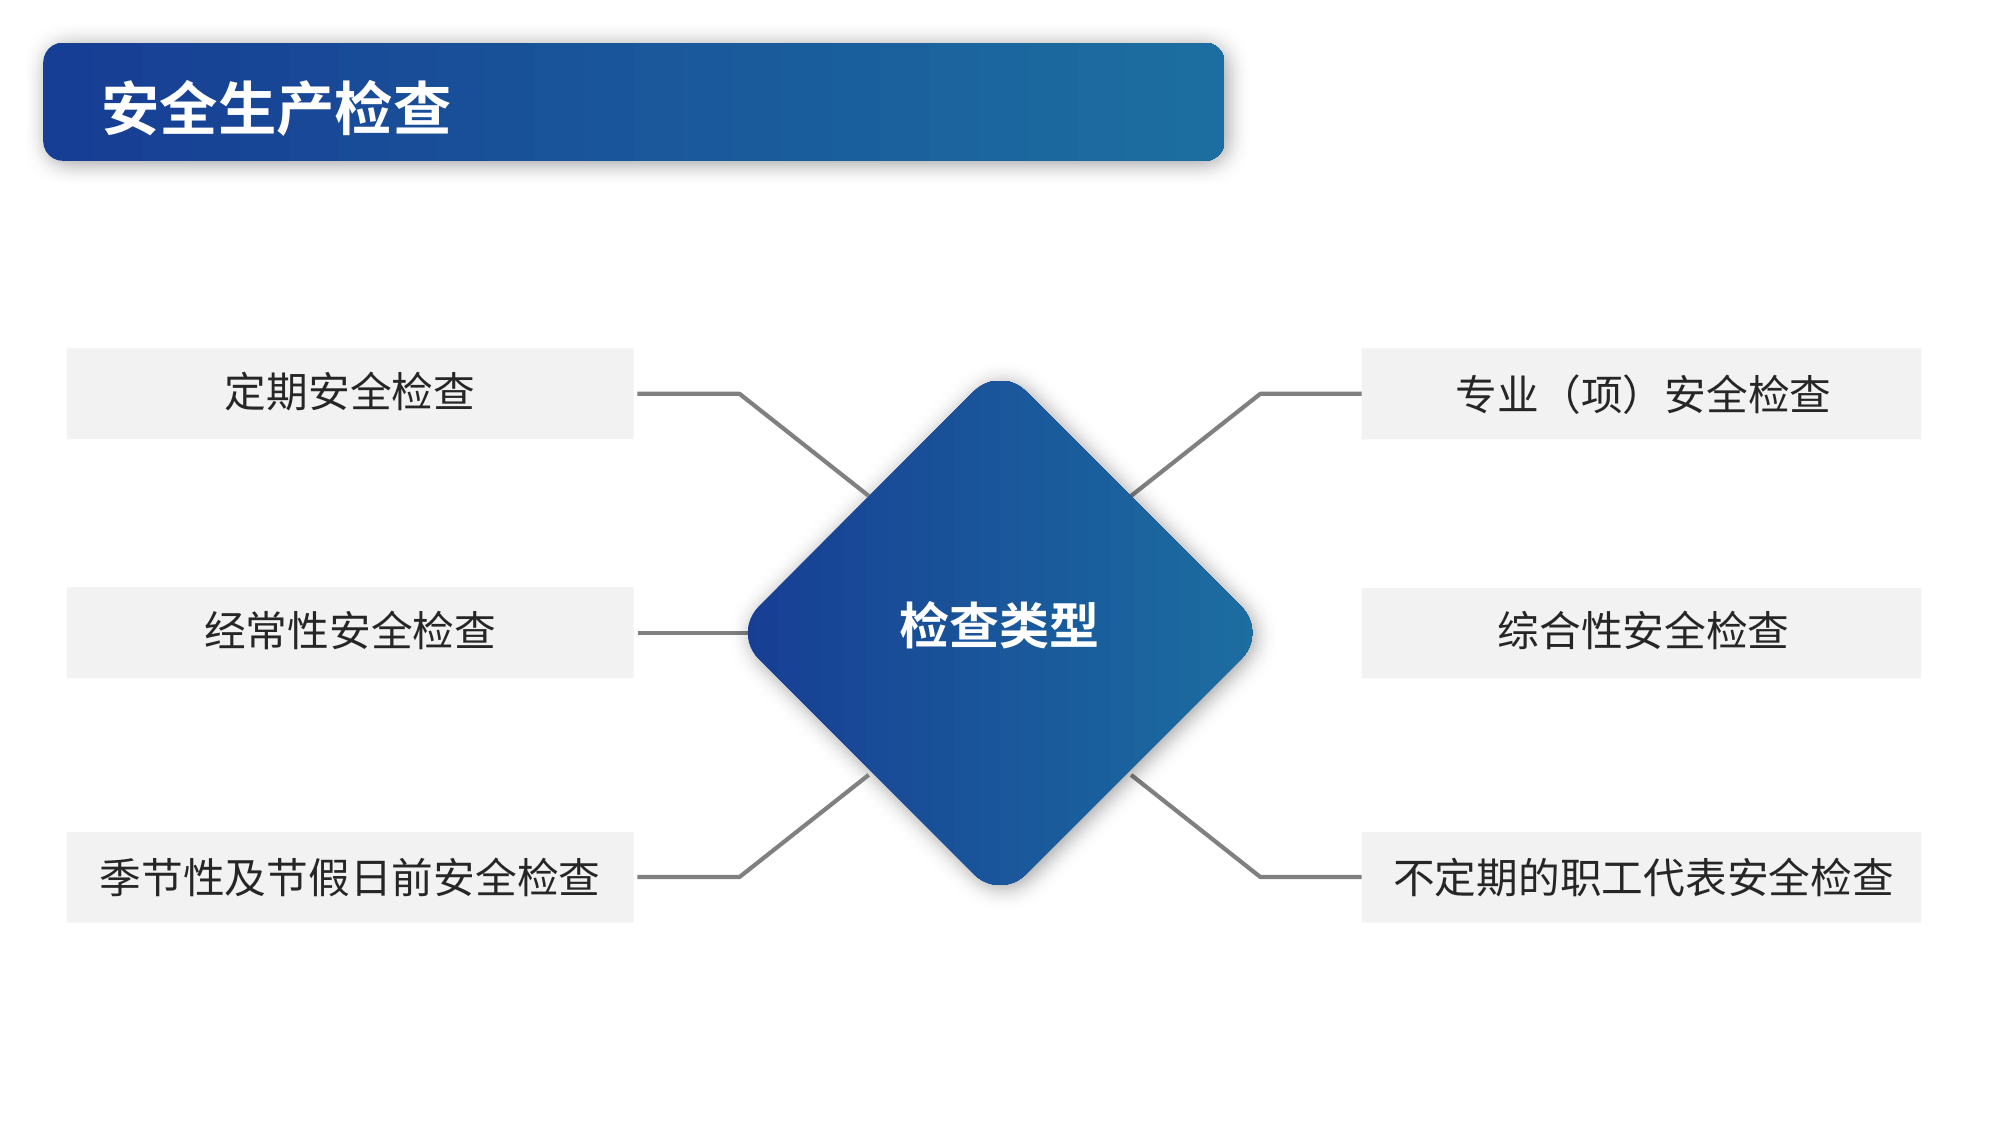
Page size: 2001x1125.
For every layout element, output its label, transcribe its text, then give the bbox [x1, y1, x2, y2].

text_box 定期安全检查 [210, 358, 491, 424]
text_box 综合性安全检查 [1482, 597, 1805, 663]
text_box 检查类型 [885, 587, 1115, 663]
text_box [66, 587, 634, 679]
text_box [43, 42, 1225, 161]
text_box [66, 348, 634, 440]
text_box [1361, 832, 1922, 923]
text_box [1143, 393, 1361, 489]
text_box 不定期的职工代表安全检查 [1378, 844, 1910, 909]
text_box 经常性安全检查 [189, 597, 512, 663]
text_box [637, 393, 869, 496]
text_box 季节性及节假日前安全检查 [84, 844, 616, 909]
text_box [1361, 587, 1922, 679]
text_box [747, 380, 1253, 886]
text_box [1361, 348, 1922, 440]
text_box [637, 774, 869, 878]
text_box 安全生产检查 [87, 58, 467, 150]
text_box 专业（项）安全检查 [1441, 360, 1847, 426]
text_box [1145, 782, 1361, 878]
text_box [66, 831, 634, 923]
